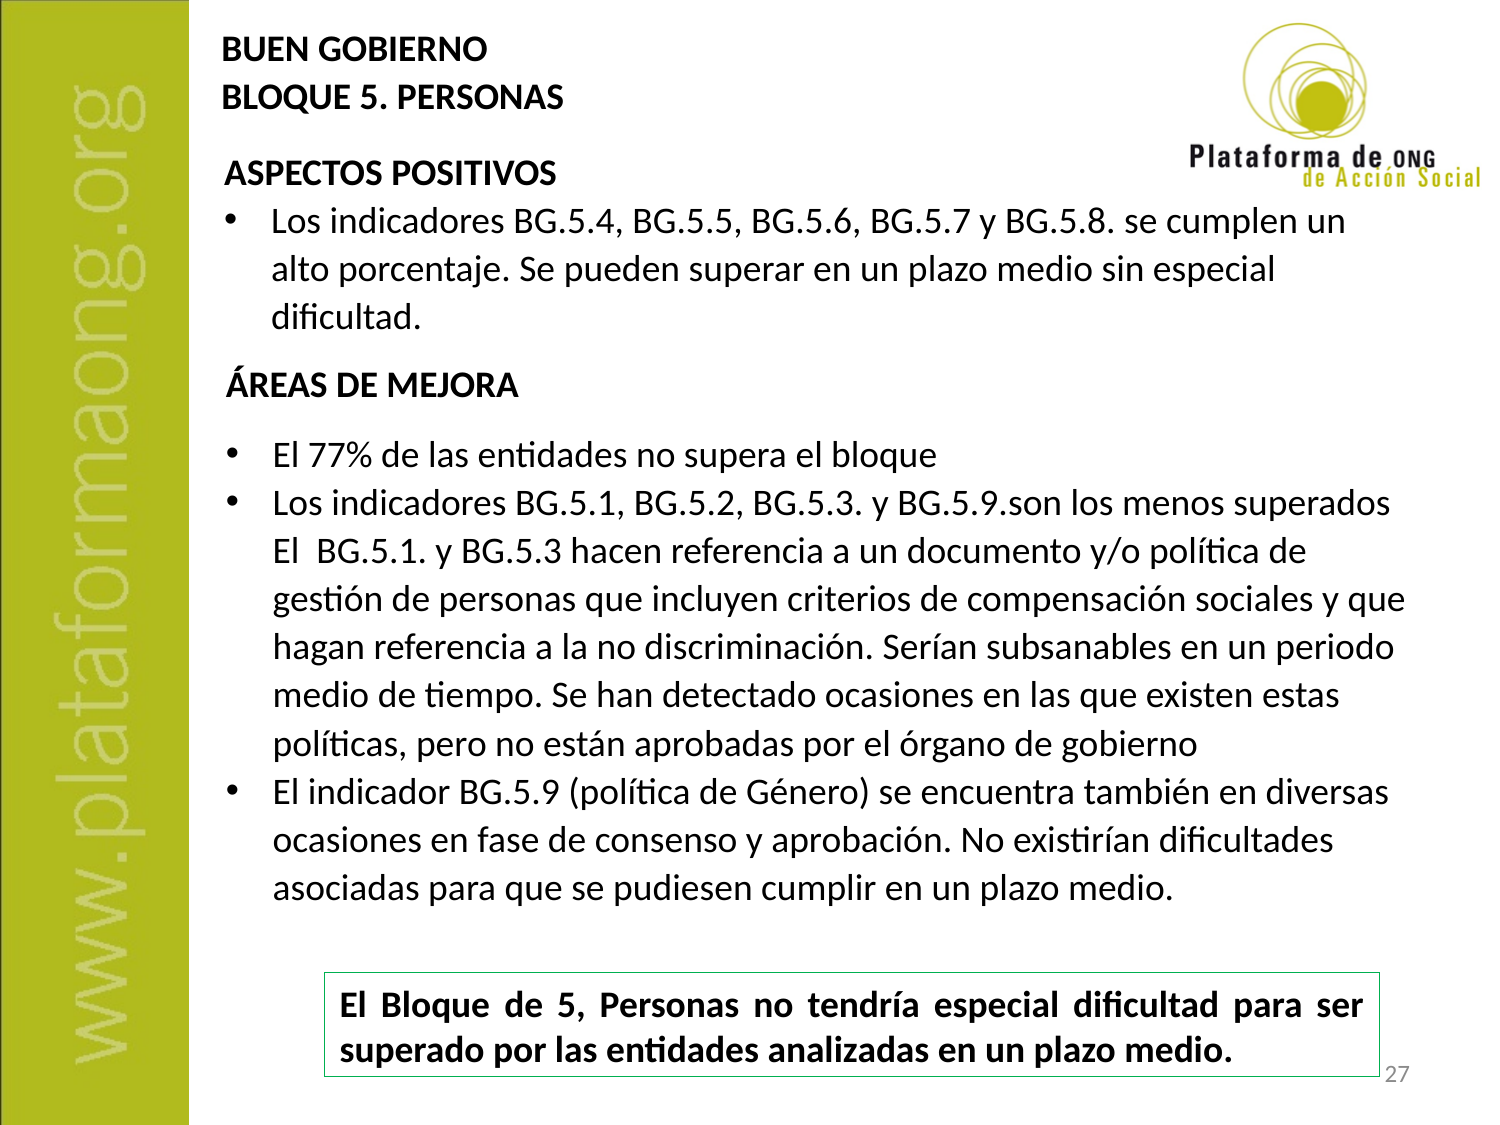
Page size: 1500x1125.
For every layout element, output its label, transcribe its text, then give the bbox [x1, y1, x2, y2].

picture [1187, 5, 1483, 191]
text_box El Bloque de 5, Personas no tendría especial dificultad para ser superado por las entidades analizadas en un plazo medio. [324, 972, 1380, 1077]
slide_number 27 [1074, 1042, 1425, 1103]
text_box ÁREAS DE MEJORA El 77% de las entidades no supera el bloque Los indicadores BG.5.1, BG.5.2, BG.5.3. y BG.5.9.son los menos superados El BG.5.1. y BG.5.3 hacen referencia a un documento y/o política de gestión de personas que incluyen criterios de compensación sociales y que hagan referencia a la no discriminación. Serían subsanables en un periodo medio de tiempo. Se han detectado ocasiones en las que existen estas políticas, pero no están aprobadas por el órgano de gobierno El indicador BG.5.9 (política de Género) se encuentra también en diversas ocasiones en fase de consenso y aprobación. No existirían dificultades asociadas para que se pudiesen cumplir en un plazo medio. [211, 349, 1440, 916]
picture [0, 0, 189, 1125]
text_box BUEN GOBIERNO BLOQUE 5. PERSONAS [206, 12, 1176, 124]
text_box ASPECTOS POSITIVOS Los indicadores BG.5.4, BG.5.5, BG.5.6, BG.5.7 y BG.5.8. se cumplen un alto porcentaje. Se pueden superar en un plazo medio sin especial dificultad. [209, 137, 1424, 345]
